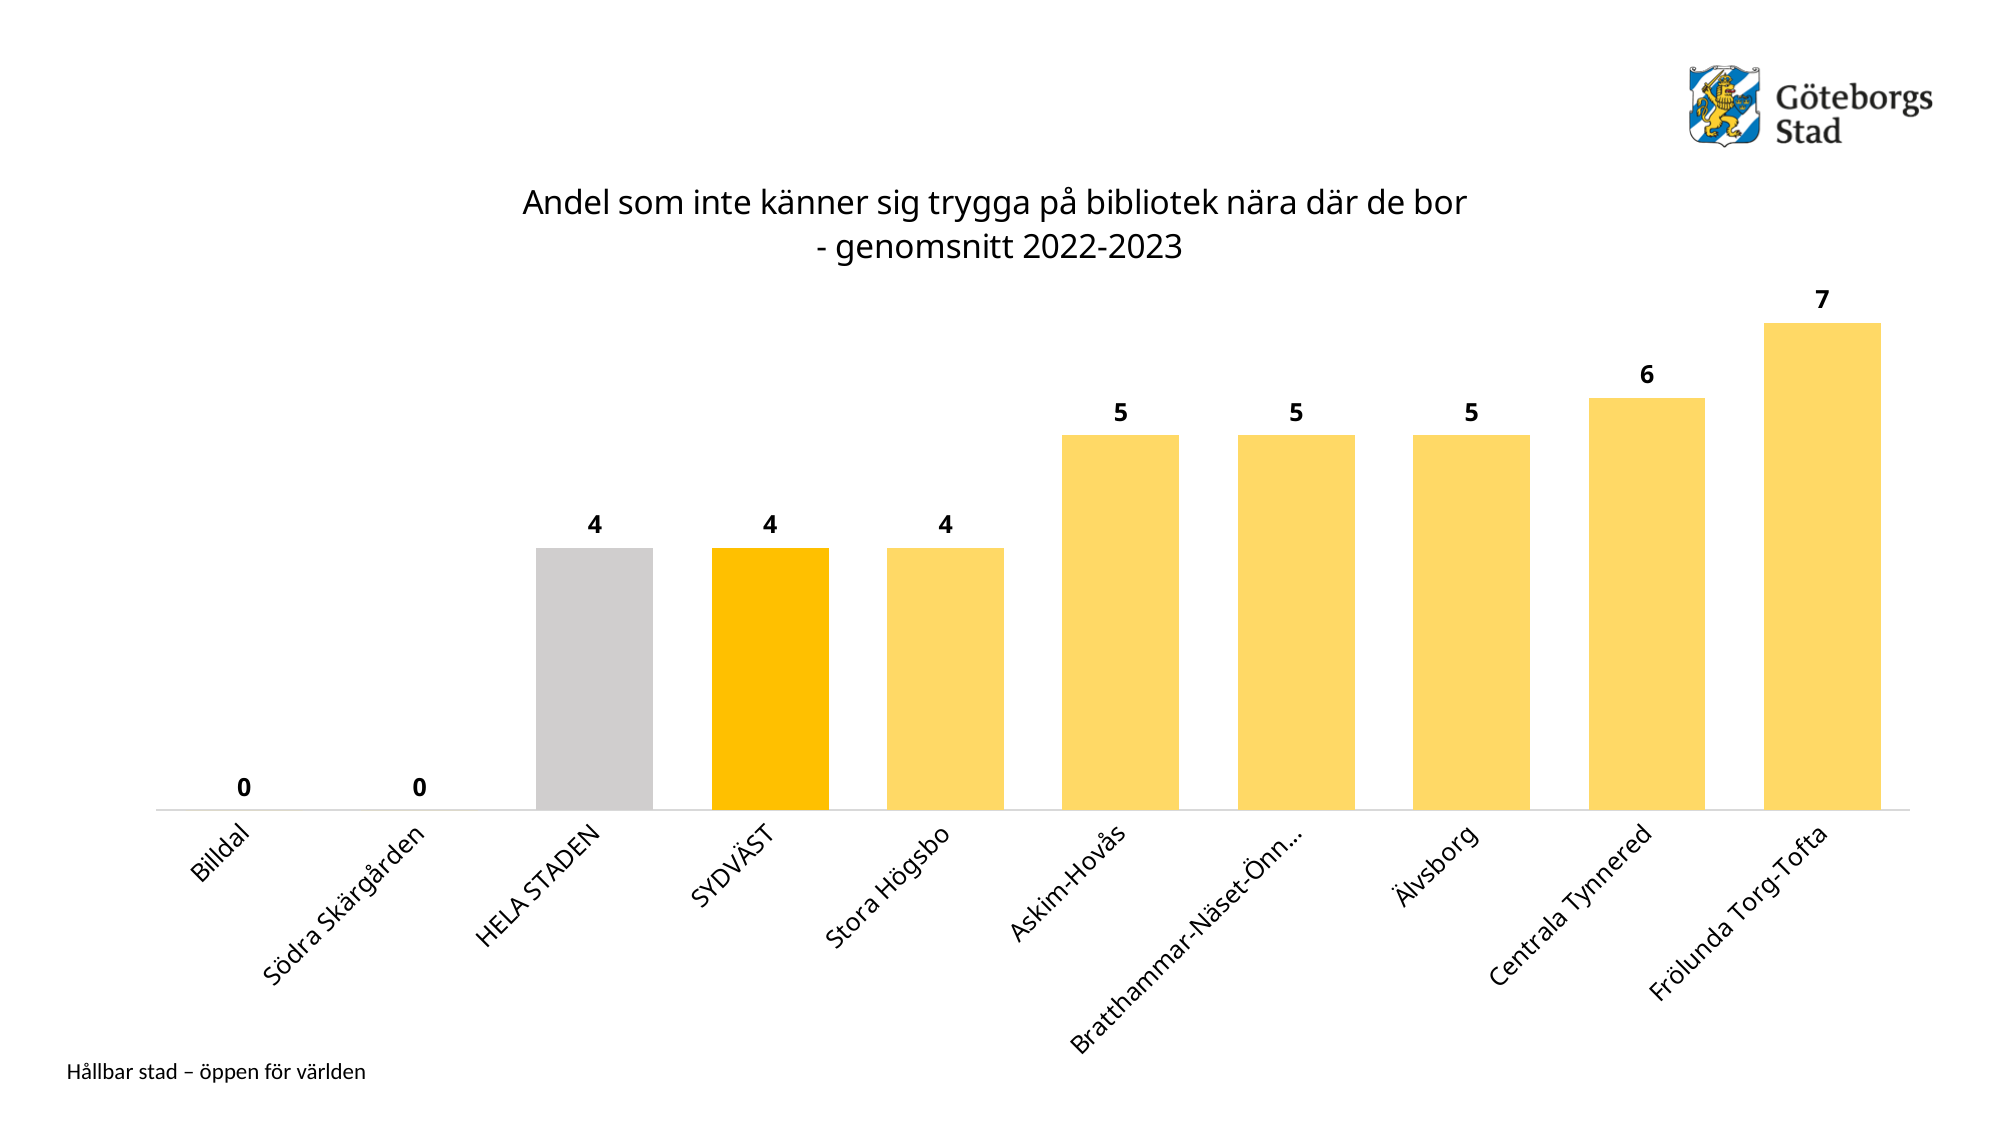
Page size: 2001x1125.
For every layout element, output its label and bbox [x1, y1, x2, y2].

chart [66, 143, 1933, 1083]
picture [1689, 65, 1933, 143]
